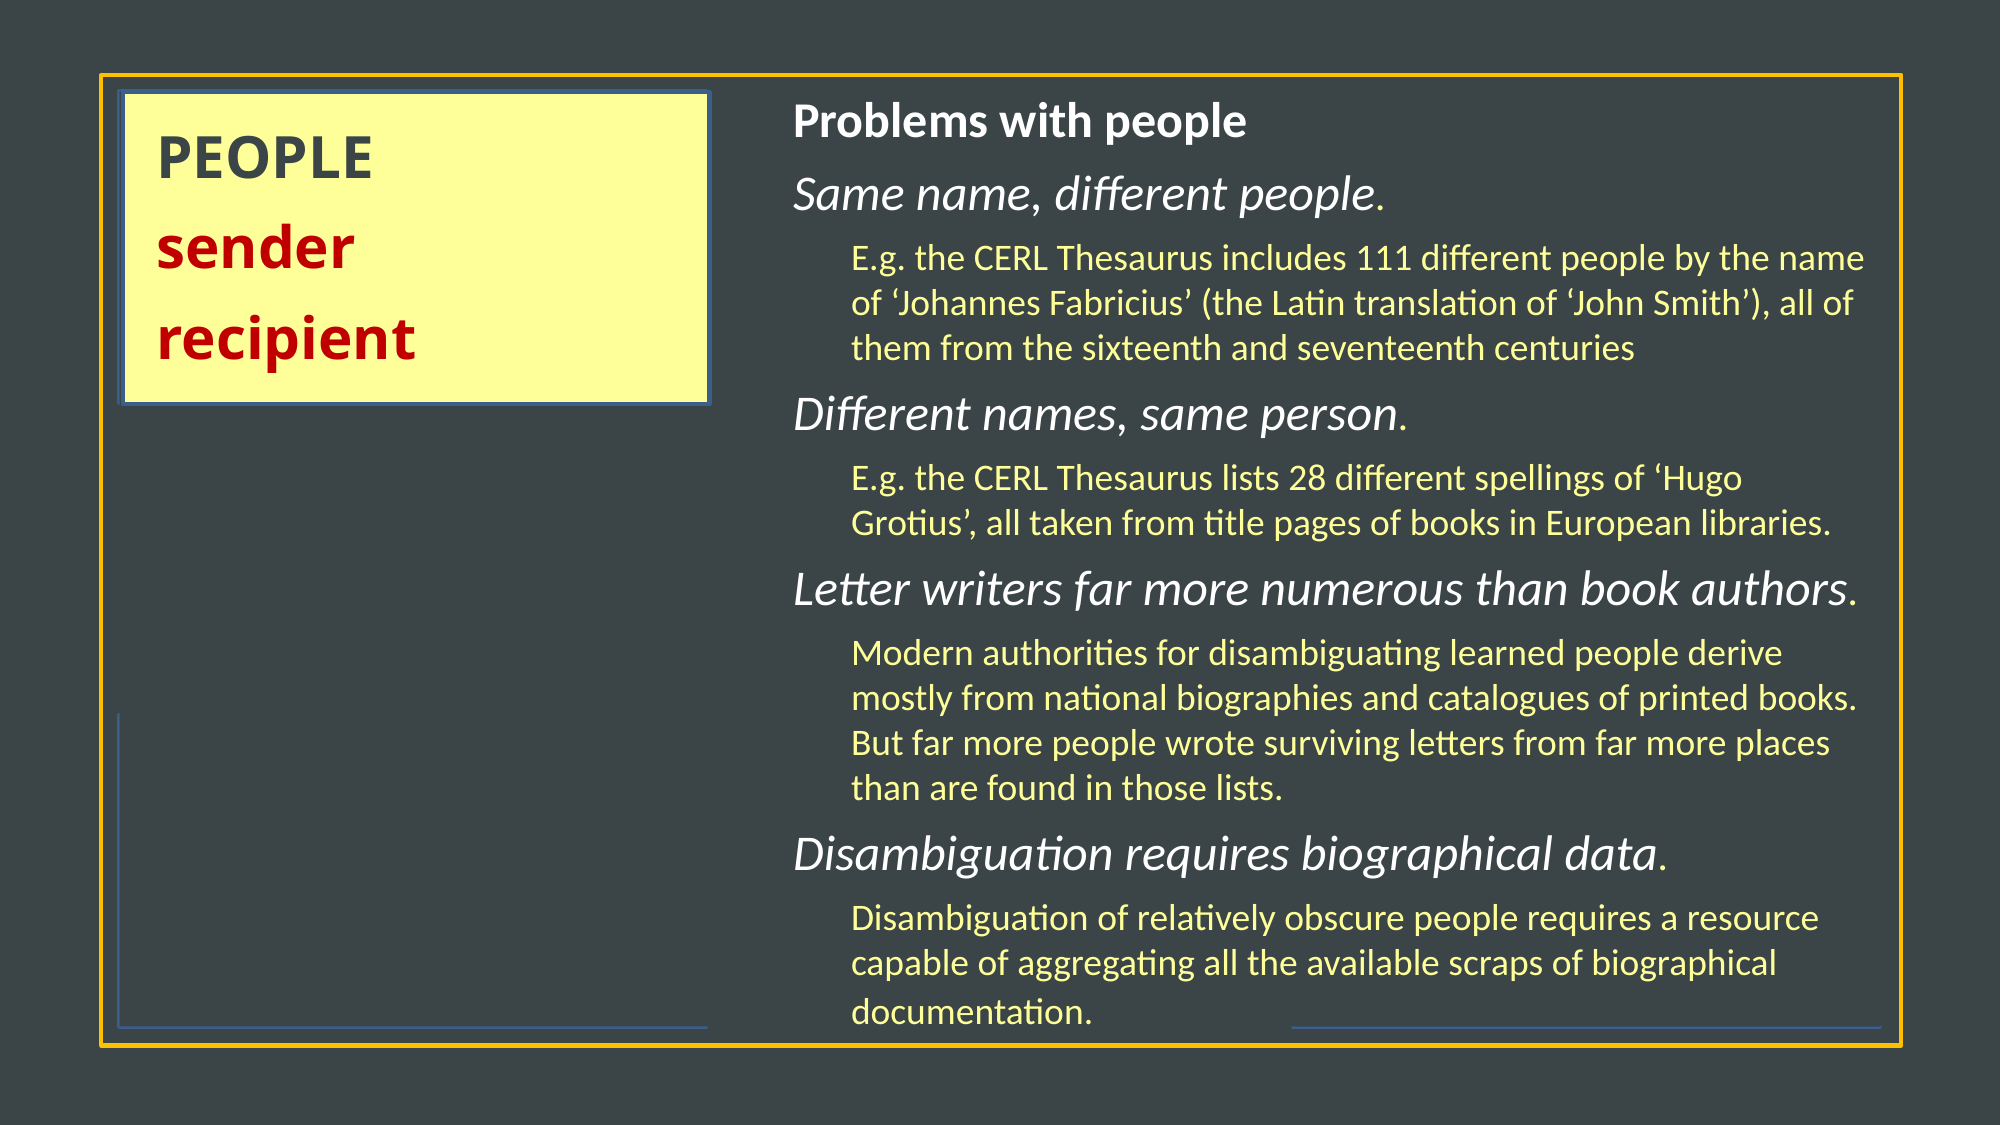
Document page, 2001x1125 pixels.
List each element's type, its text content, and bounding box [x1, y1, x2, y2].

text_box PEOPLE sender recipient [141, 112, 684, 184]
text_box Problems with people Same name, different people. E.g. the CERL Thesaurus includes 111 different people by the name of ‘Johannes Fabricius’ (the Latin translation of ‘John Smith’), all of them from the sixteenth and seventeenth centuries Different names, same person. E.g. the CERL Thesaurus lists 28 different spellings of ‘Hugo Grotius’, all taken from title pages of books in European libraries. Letter writers far more numerous than book authors. Modern authorities for disambiguating learned people derive mostly from national biographies and catalogues of printed books. But far more people wrote surviving letters from far more places than are found in those lists. Disambiguation requires biographical data. Disambiguation of relatively obscure people requires a resource capable of aggregating all the available scraps of biographical documentation. [778, 80, 1890, 1027]
text_box [117, 89, 1882, 1029]
text_box [99, 73, 1903, 1048]
text_box [121, 90, 712, 406]
